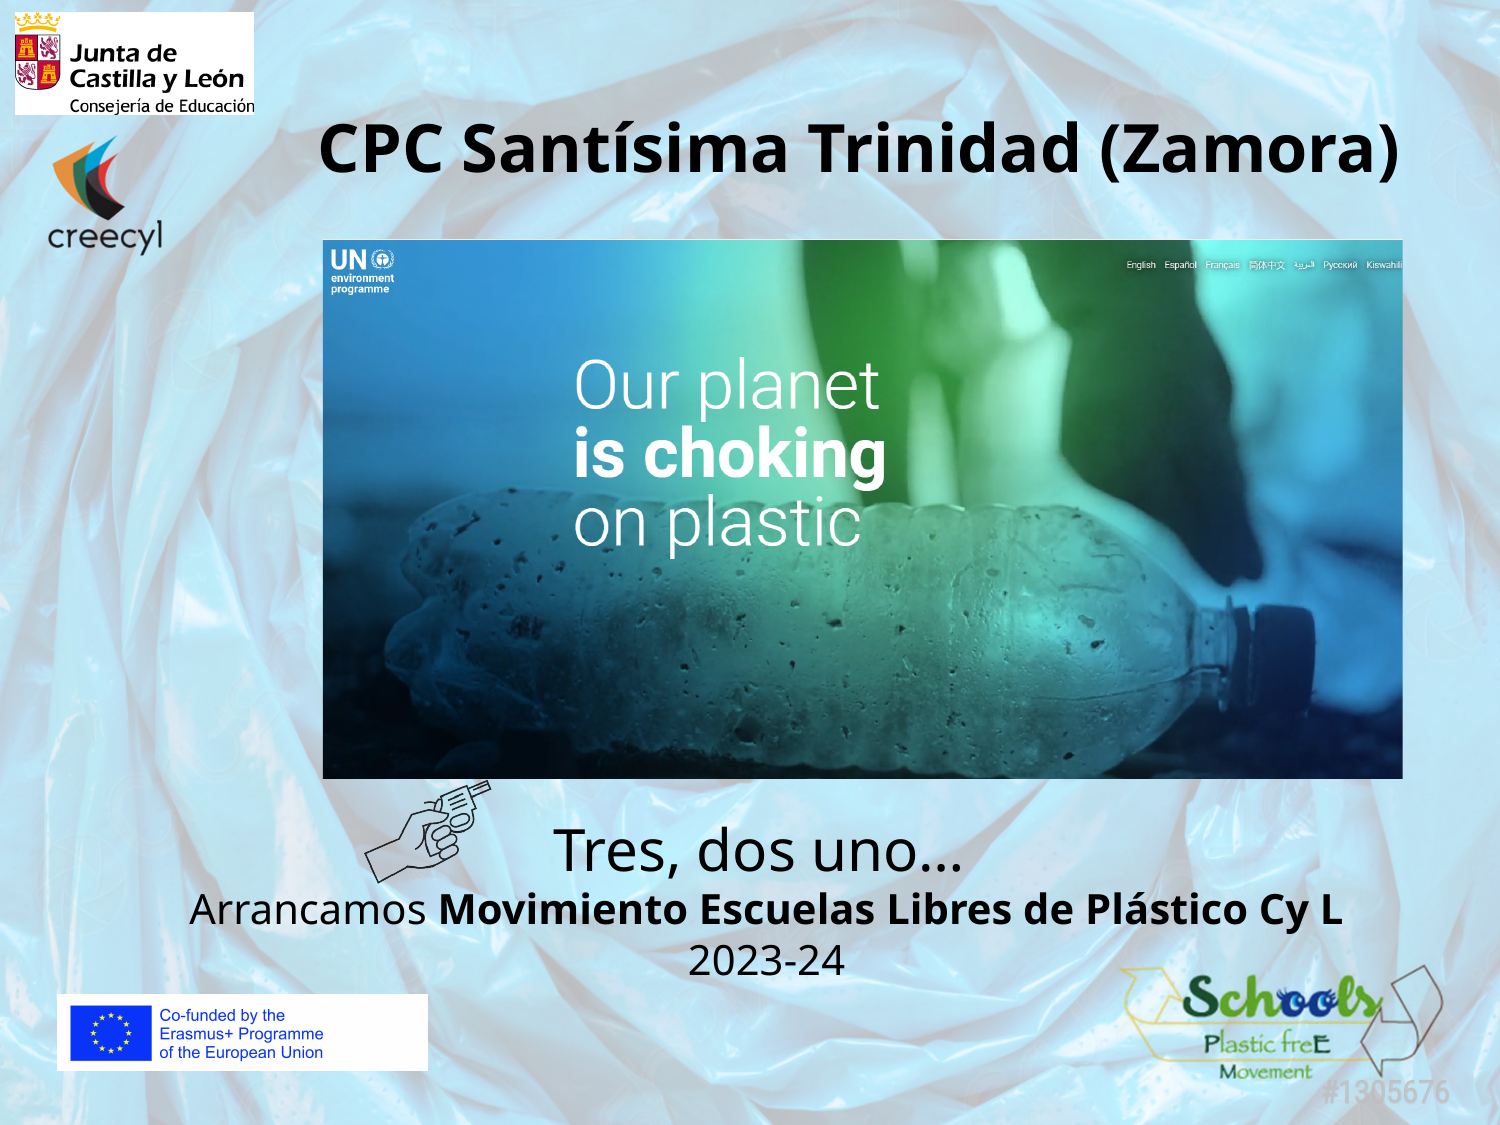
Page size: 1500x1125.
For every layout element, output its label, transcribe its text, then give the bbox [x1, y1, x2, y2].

text_box CPC Santísima Trinidad (Zamora) [218, 98, 1500, 194]
picture [1104, 943, 1457, 1092]
title Tres, dos uno… Arrancamos Movimiento Escuelas Libres de Plástico Cy L 2023-24 [104, 734, 1429, 1063]
picture [322, 239, 1403, 937]
picture [35, 129, 174, 261]
picture [15, 11, 255, 115]
picture [57, 994, 429, 1071]
